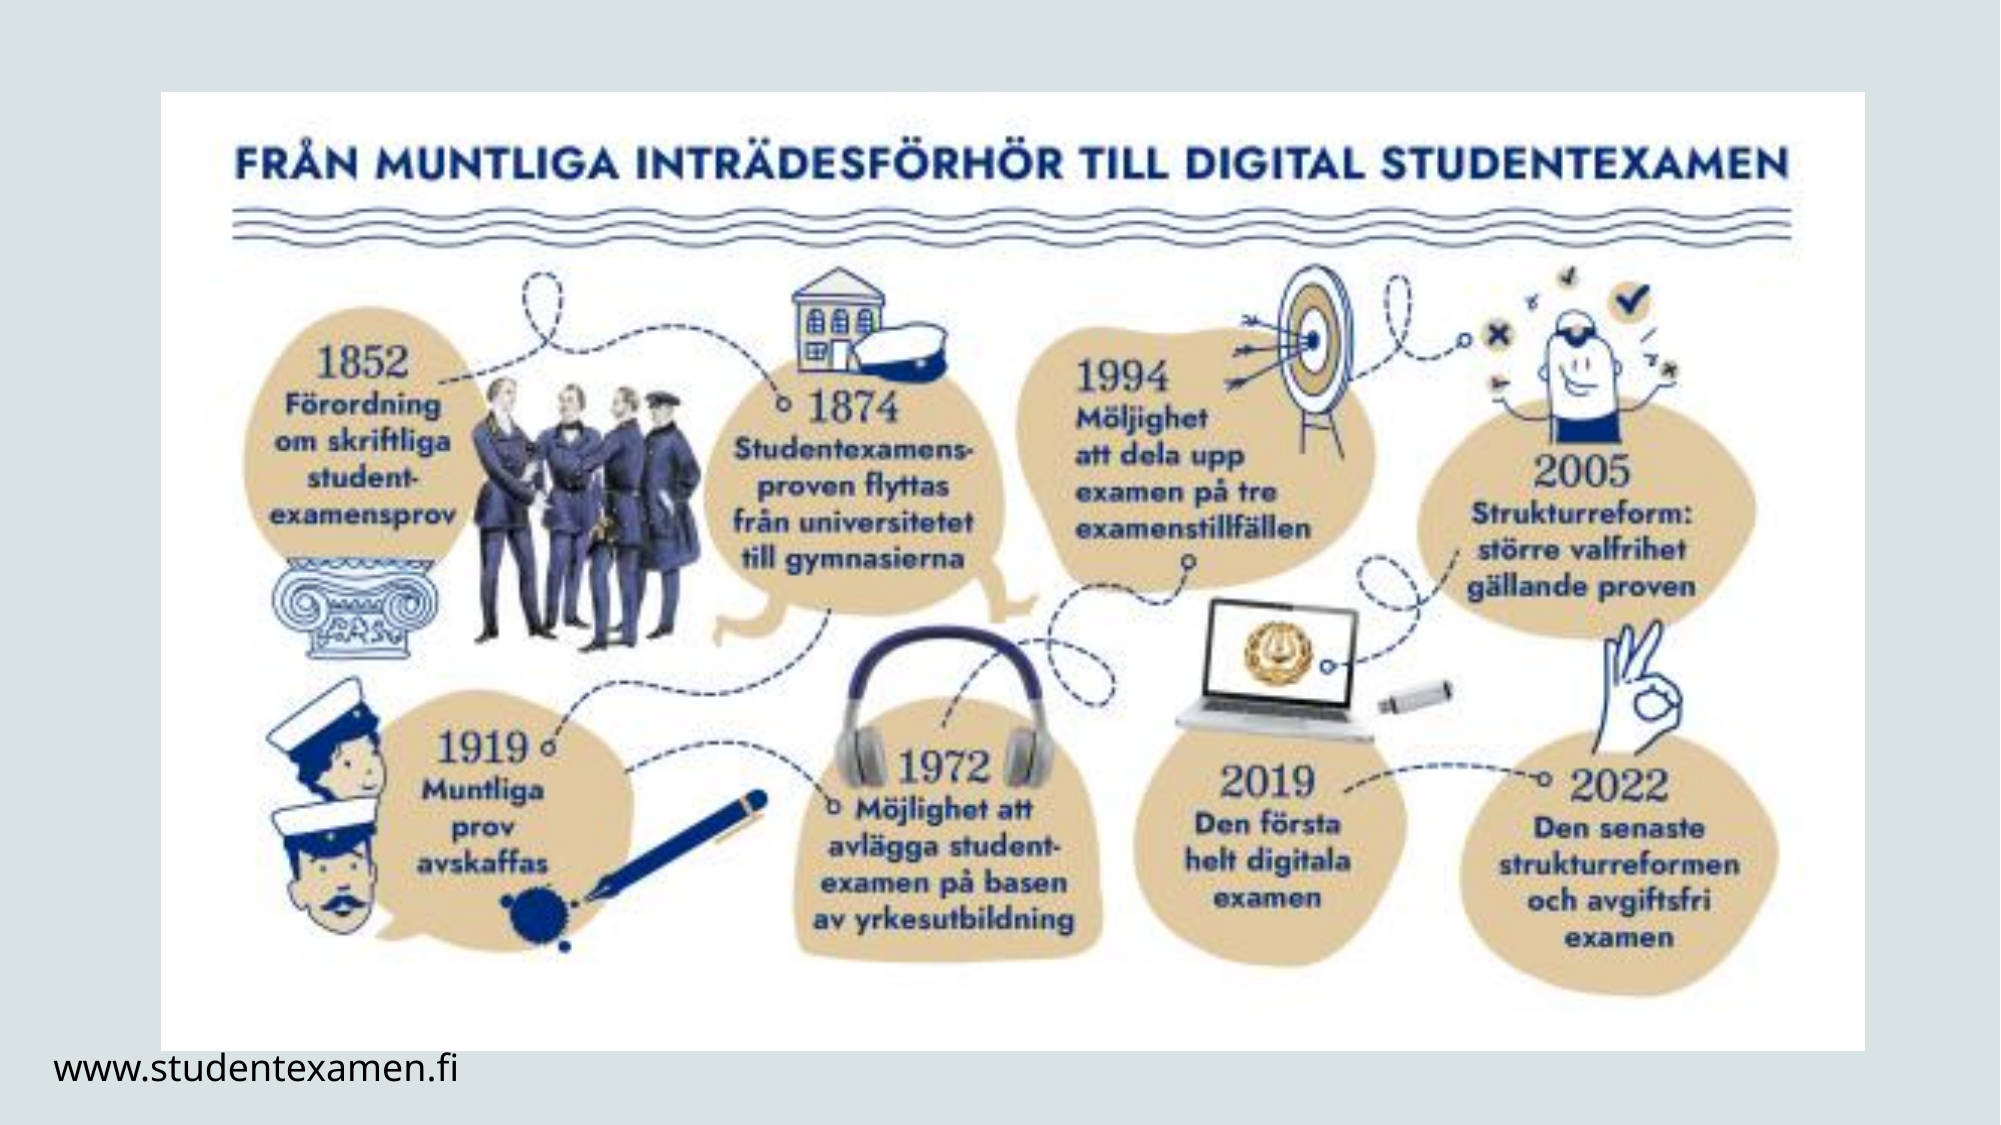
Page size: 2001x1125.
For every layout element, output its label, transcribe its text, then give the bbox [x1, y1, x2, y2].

text_box Bild: Antti Heikkinen / Source [0, 2, 2000, 493]
text_box www.studentexamen.fi [38, 1036, 825, 1097]
picture [161, 92, 1865, 1051]
